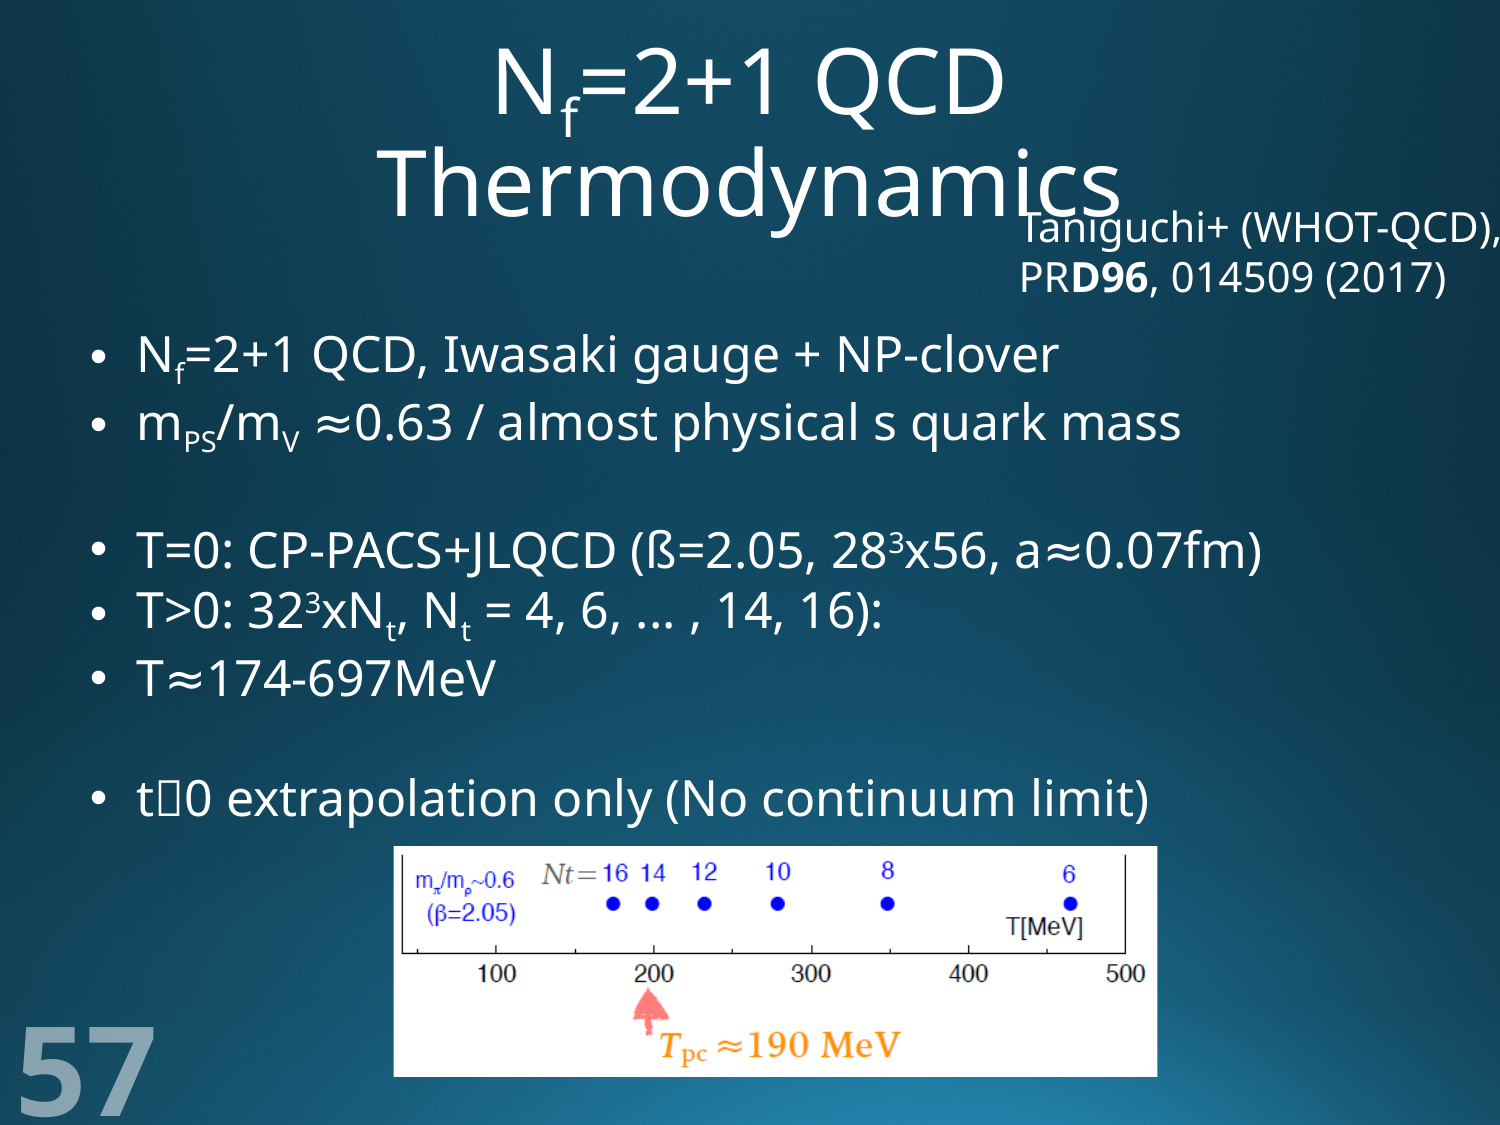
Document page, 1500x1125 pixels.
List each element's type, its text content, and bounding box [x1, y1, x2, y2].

title Nf=2+1 QCD Thermodynamics [103, 21, 1397, 240]
text_box Taniguchi+ (WHOT-QCD), PRD96, 014509 (2017) [1003, 193, 1500, 309]
picture [0, 0, 1500, 1125]
slide_number 57 [0, 1046, 338, 1107]
text_box Nf=2+1 QCD, Iwasaki gauge + NP-clover mPS/mV ≈0.63 / almost physical s quark mass T=0: CP-PACS+JLQCD (ß=2.05, 283x56, a≈0.07fm) T>0: 323xNt, Nt = 4, 6, ... , 14, 16): T≈174-697MeV t0 extrapolation only (No continuum limit) [74, 314, 1338, 835]
